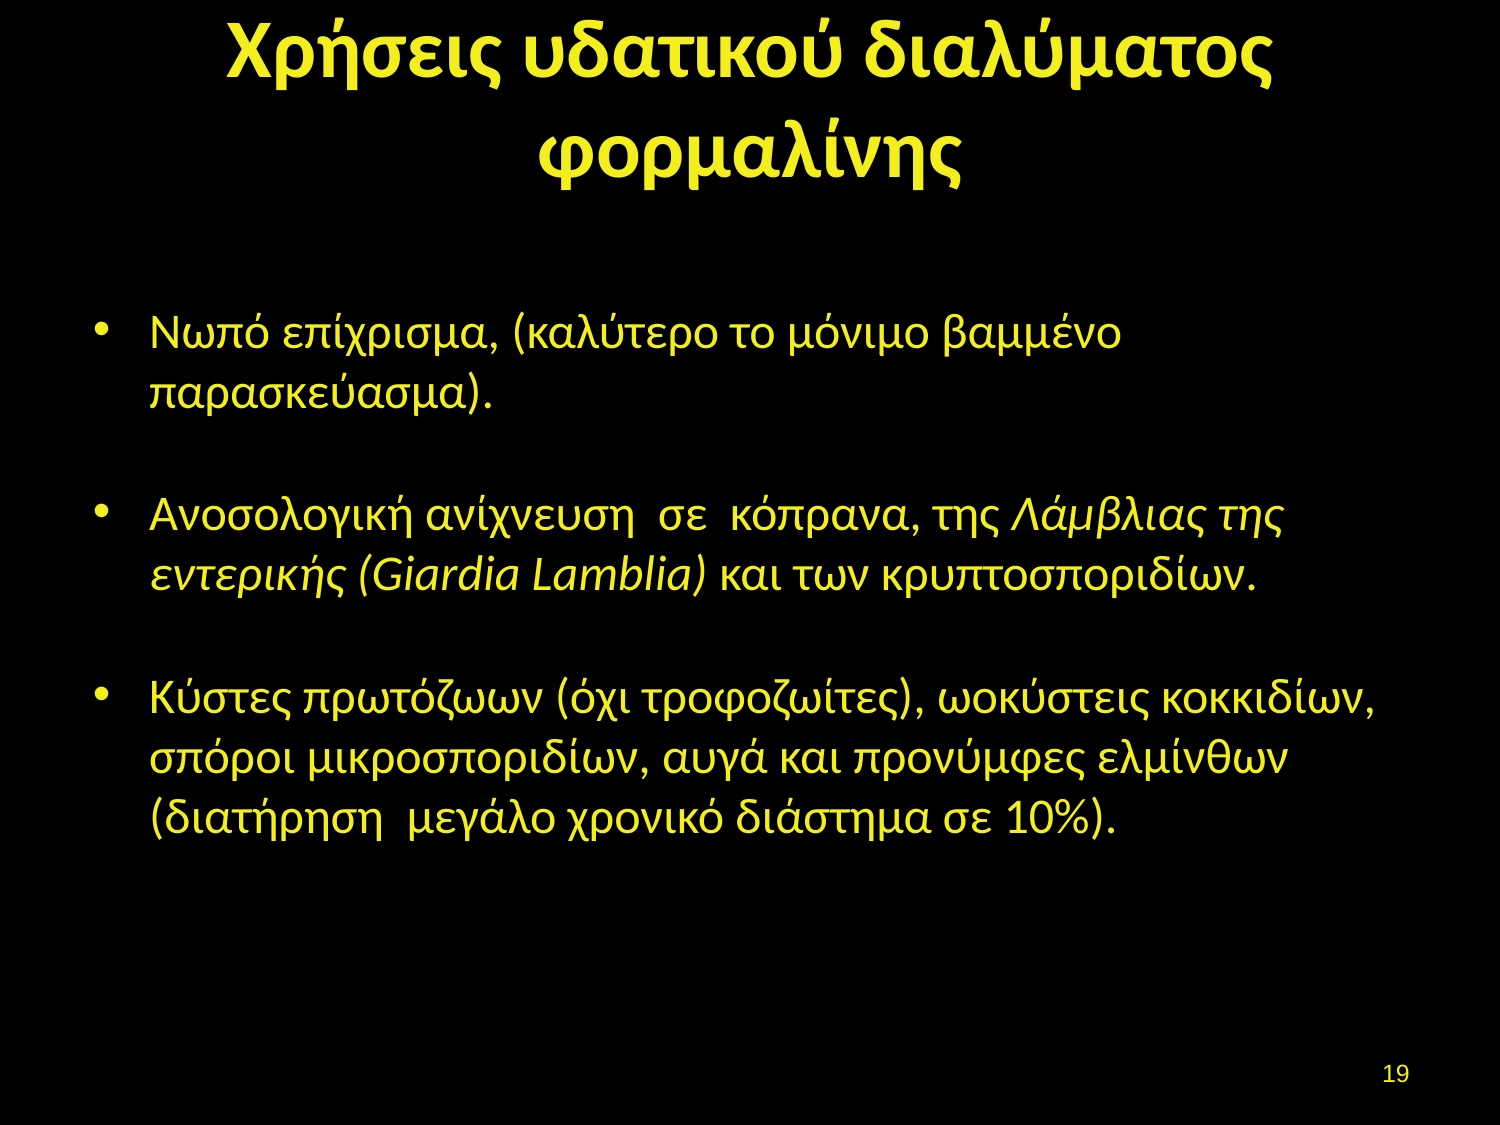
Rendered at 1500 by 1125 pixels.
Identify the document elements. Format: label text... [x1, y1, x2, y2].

title Χρήσεις υδατικού διαλύματος φορμαλίνης [0, 19, 1500, 169]
slide_number 18 [1074, 1042, 1425, 1103]
list Νωπό επίχρισμα, (καλύτερο το μόνιμο βαμμένο παρασκεύασμα). Ανοσολογική ανίχνευση σε κόπρανα, της Λάμβλιας της εντερικής (Giardia Lamblia) και των κρυπτοσποριδίων. Κύστες πρωτόζωων (όχι τροφοζωίτες), ωοκύστεις κοκκιδίων, σπόροι μικροσποριδίων, αυγά και προνύμφες ελμίνθων (διατήρηση μεγάλο χρονικό διάστημα σε 10%). [77, 290, 1428, 929]
